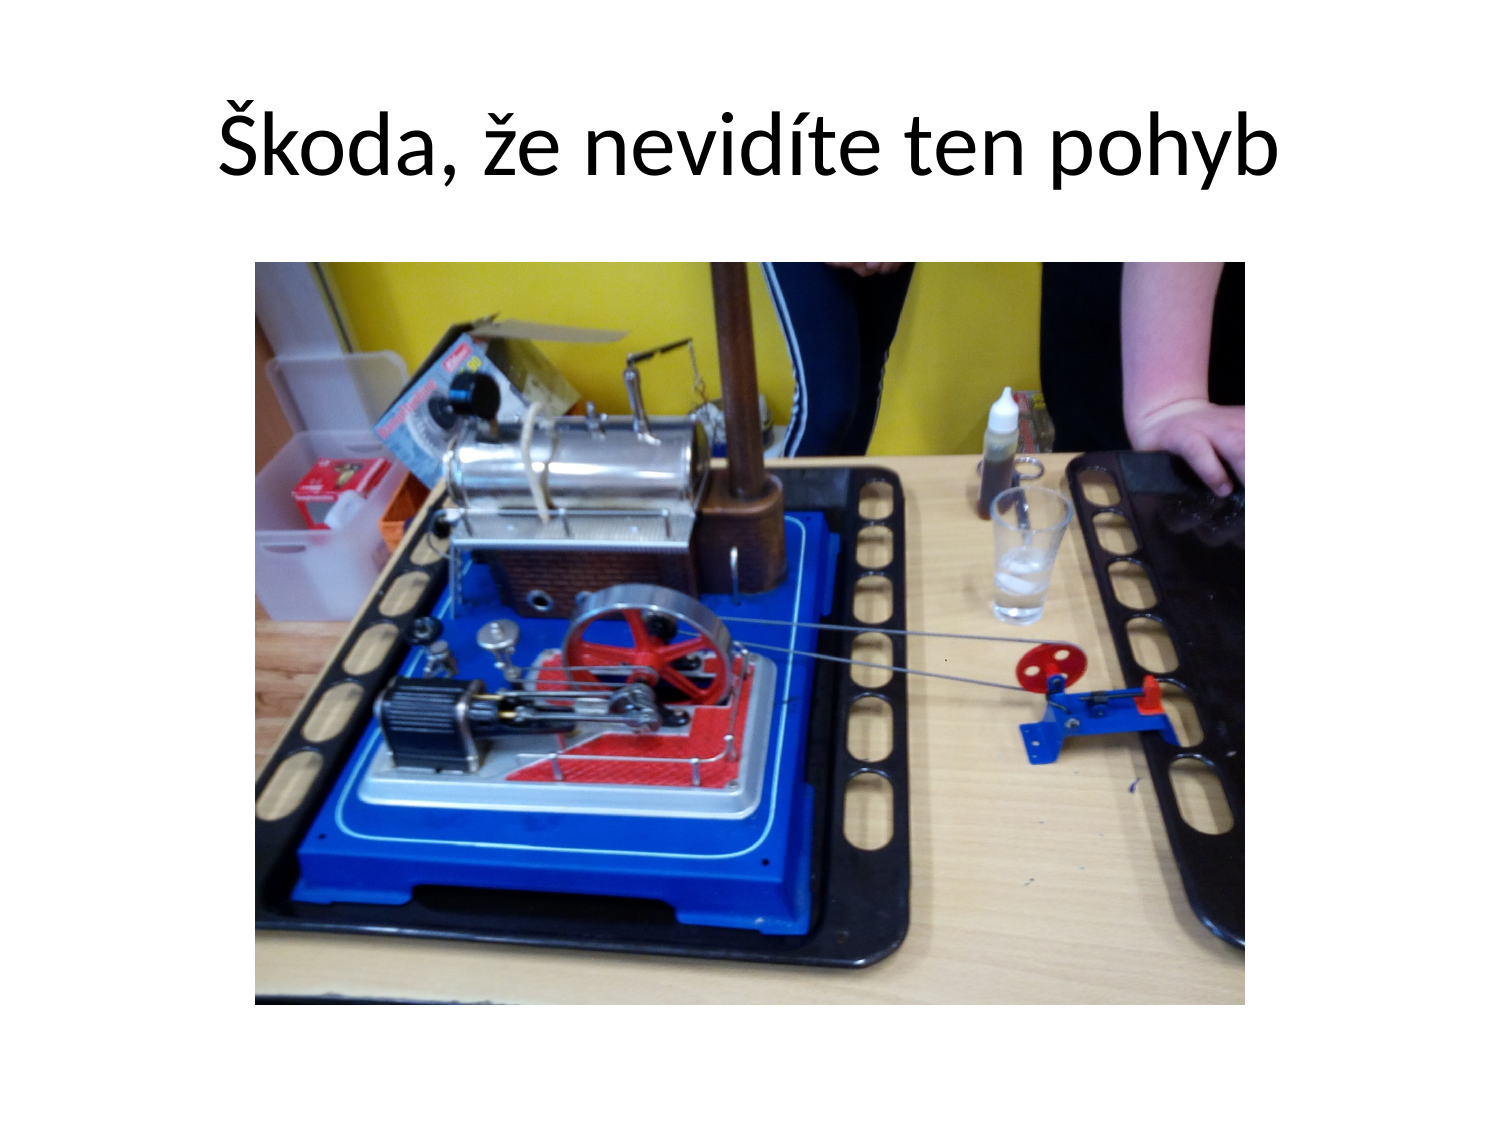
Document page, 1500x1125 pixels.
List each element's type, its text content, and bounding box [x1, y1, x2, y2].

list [254, 262, 1246, 1006]
title Škoda, že nevidíte ten pohyb [75, 45, 1425, 233]
